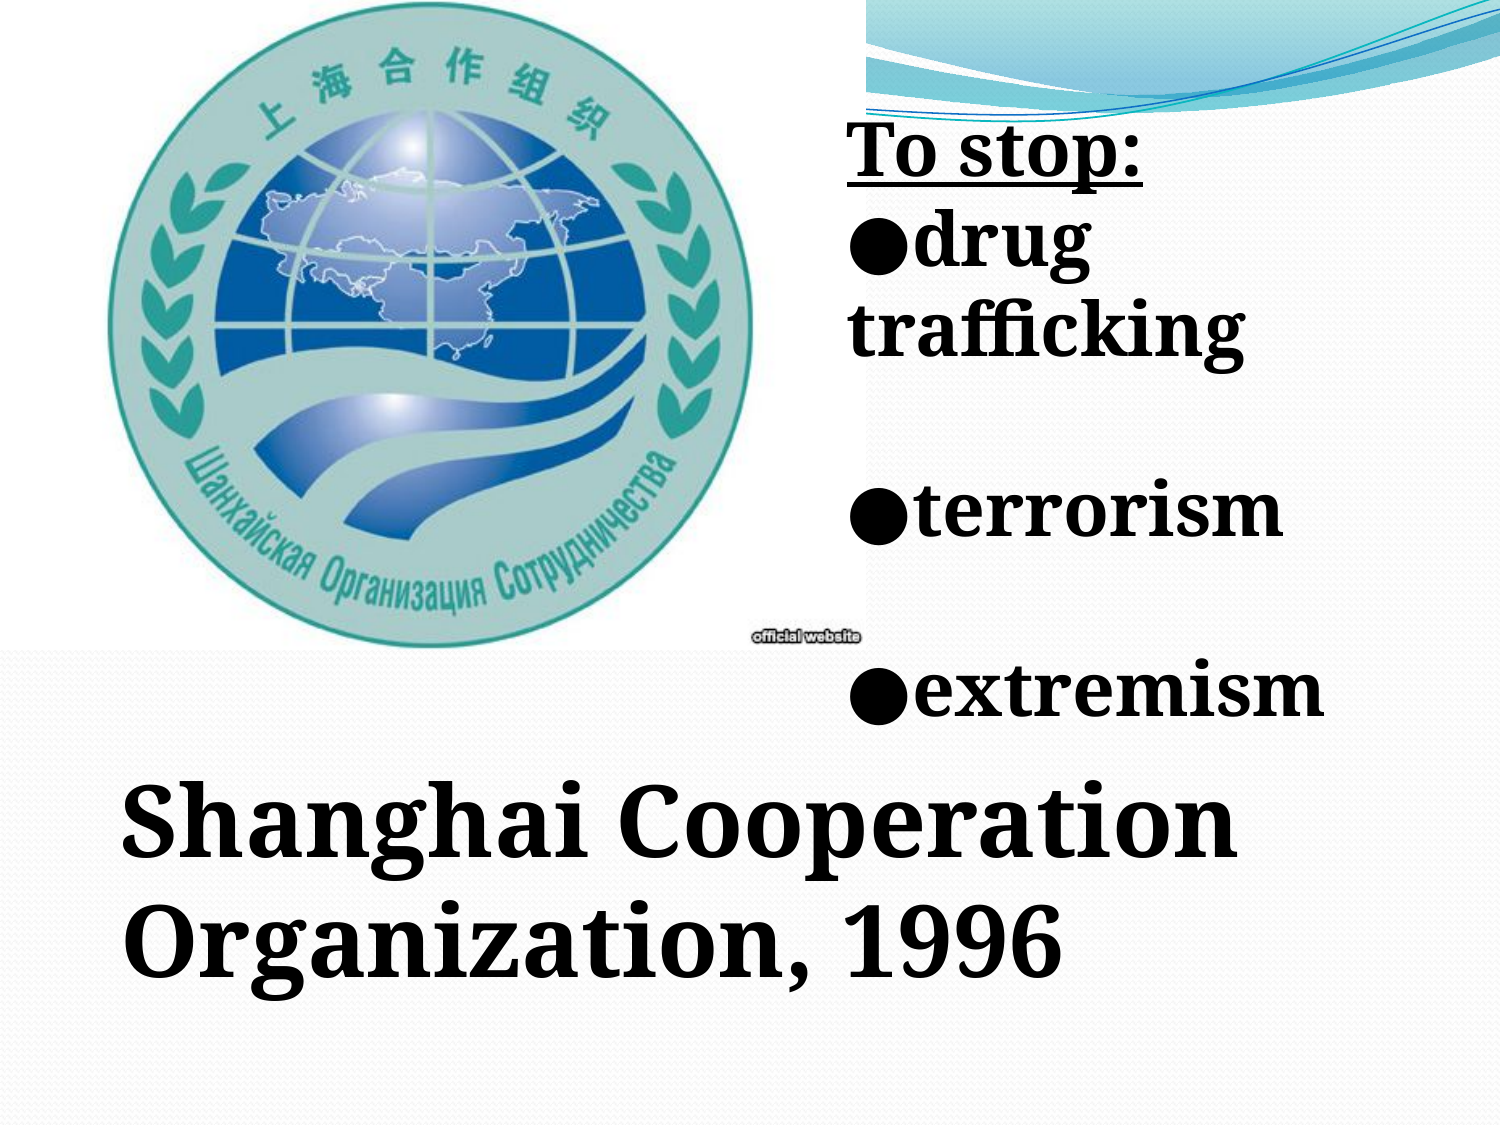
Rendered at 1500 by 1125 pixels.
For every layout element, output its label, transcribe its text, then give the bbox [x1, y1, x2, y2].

text_box To stop: ●drug trafficking ●terrorism ●extremism [832, 93, 1454, 739]
picture [0, 0, 866, 650]
text_box Shanghai Cooperation Organization, 1996 [105, 749, 1500, 1050]
